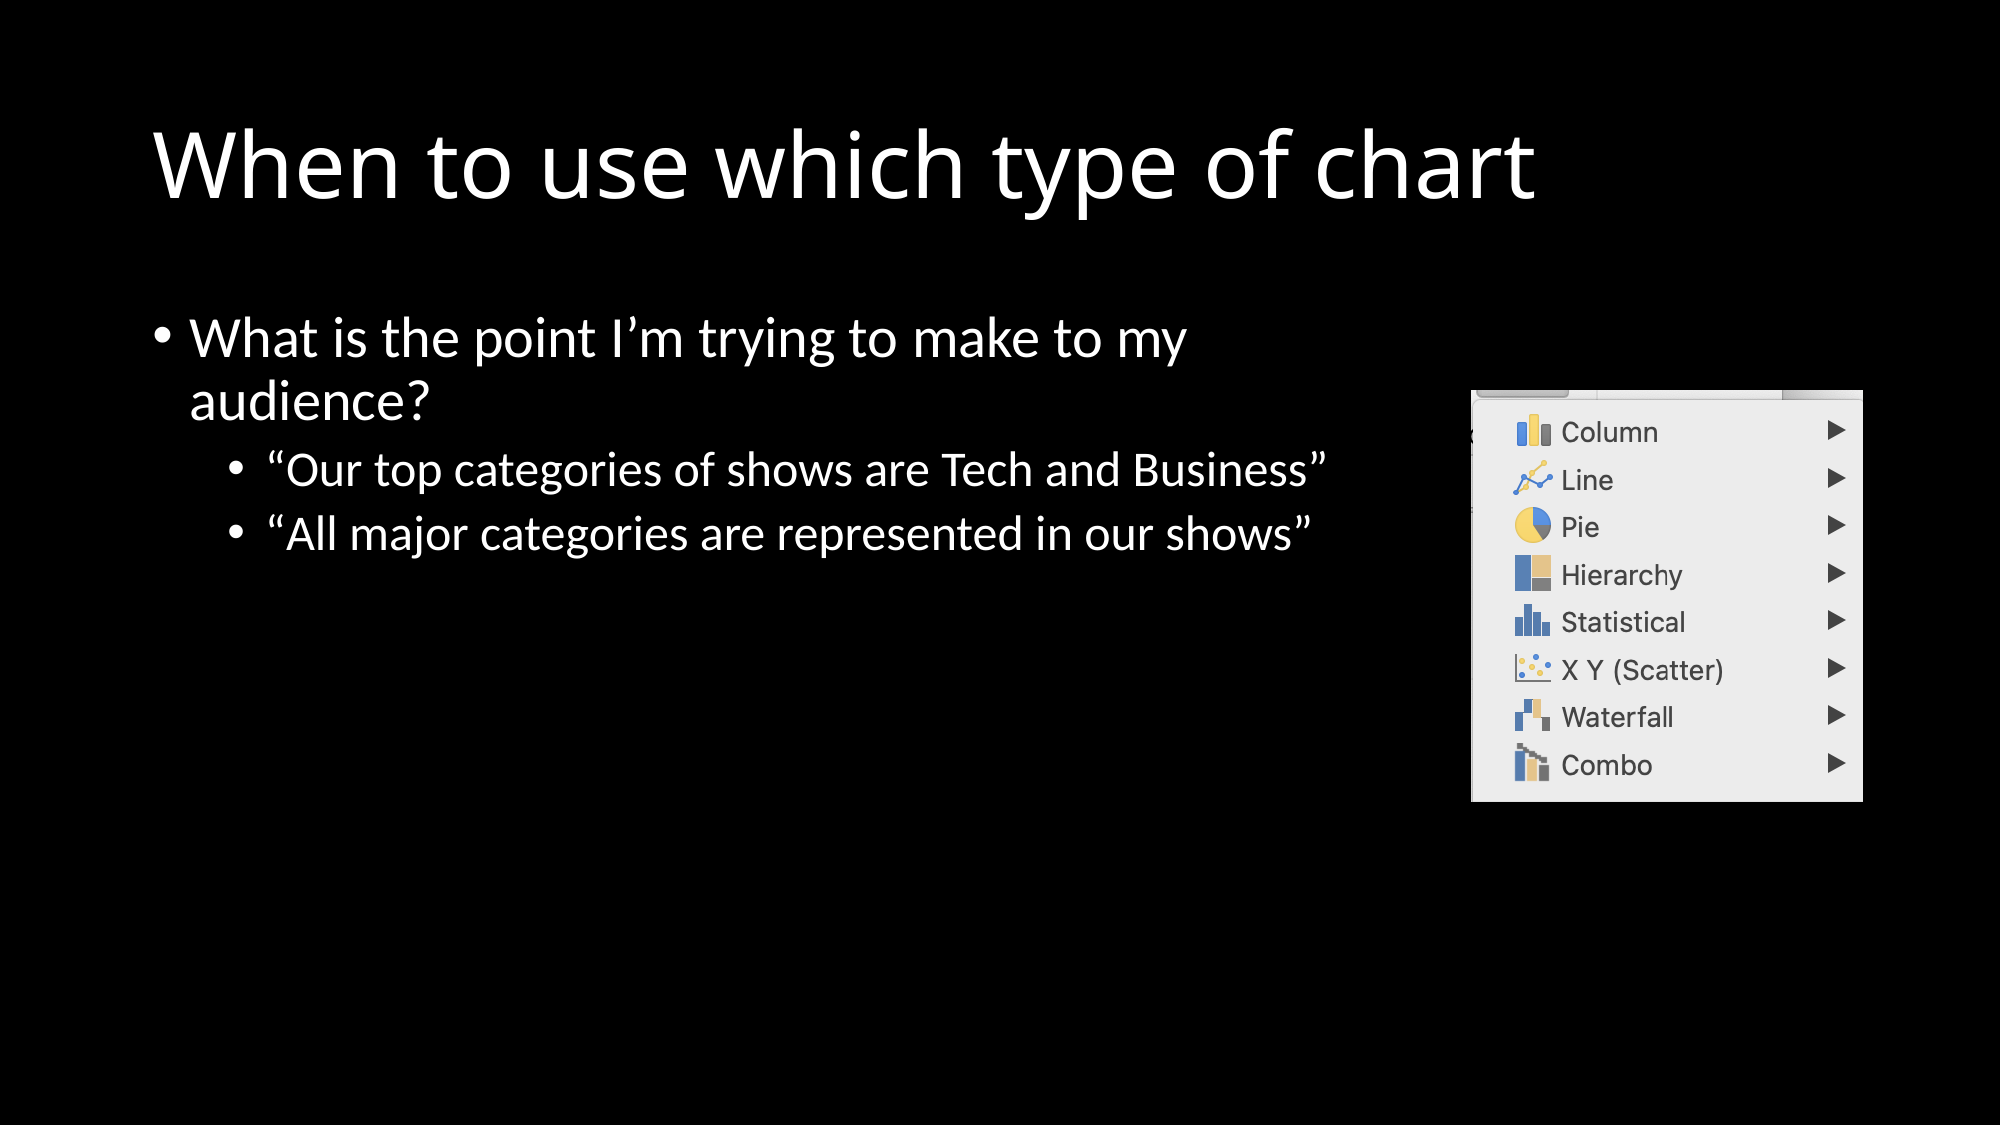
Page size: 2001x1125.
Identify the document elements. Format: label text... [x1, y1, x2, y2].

picture [1471, 390, 1863, 802]
title When to use which type of chart [137, 59, 1863, 278]
list What is the point I’m trying to make to my audience? “Our top categories of shows are Tech and Business” “All major categories are represented in our shows” [137, 299, 1366, 1014]
